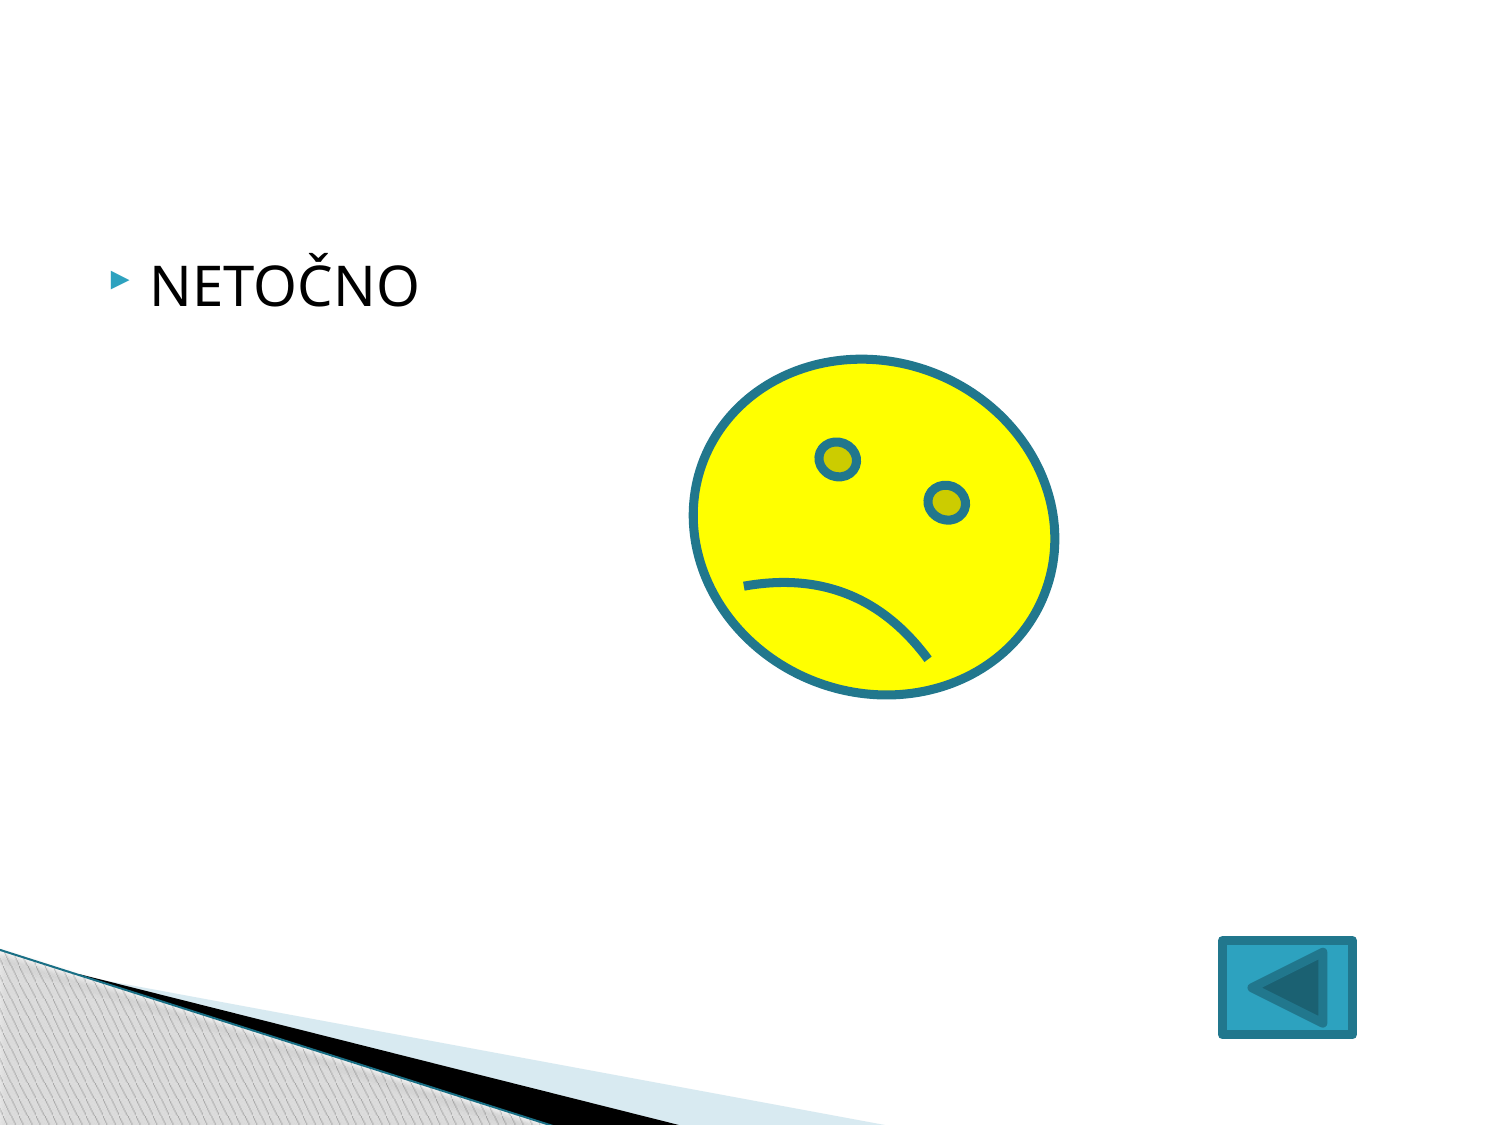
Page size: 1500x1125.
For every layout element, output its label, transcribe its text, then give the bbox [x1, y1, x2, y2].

text_box [1218, 936, 1357, 1039]
list NETOČNO [75, 243, 1425, 986]
text_box [688, 354, 1060, 700]
